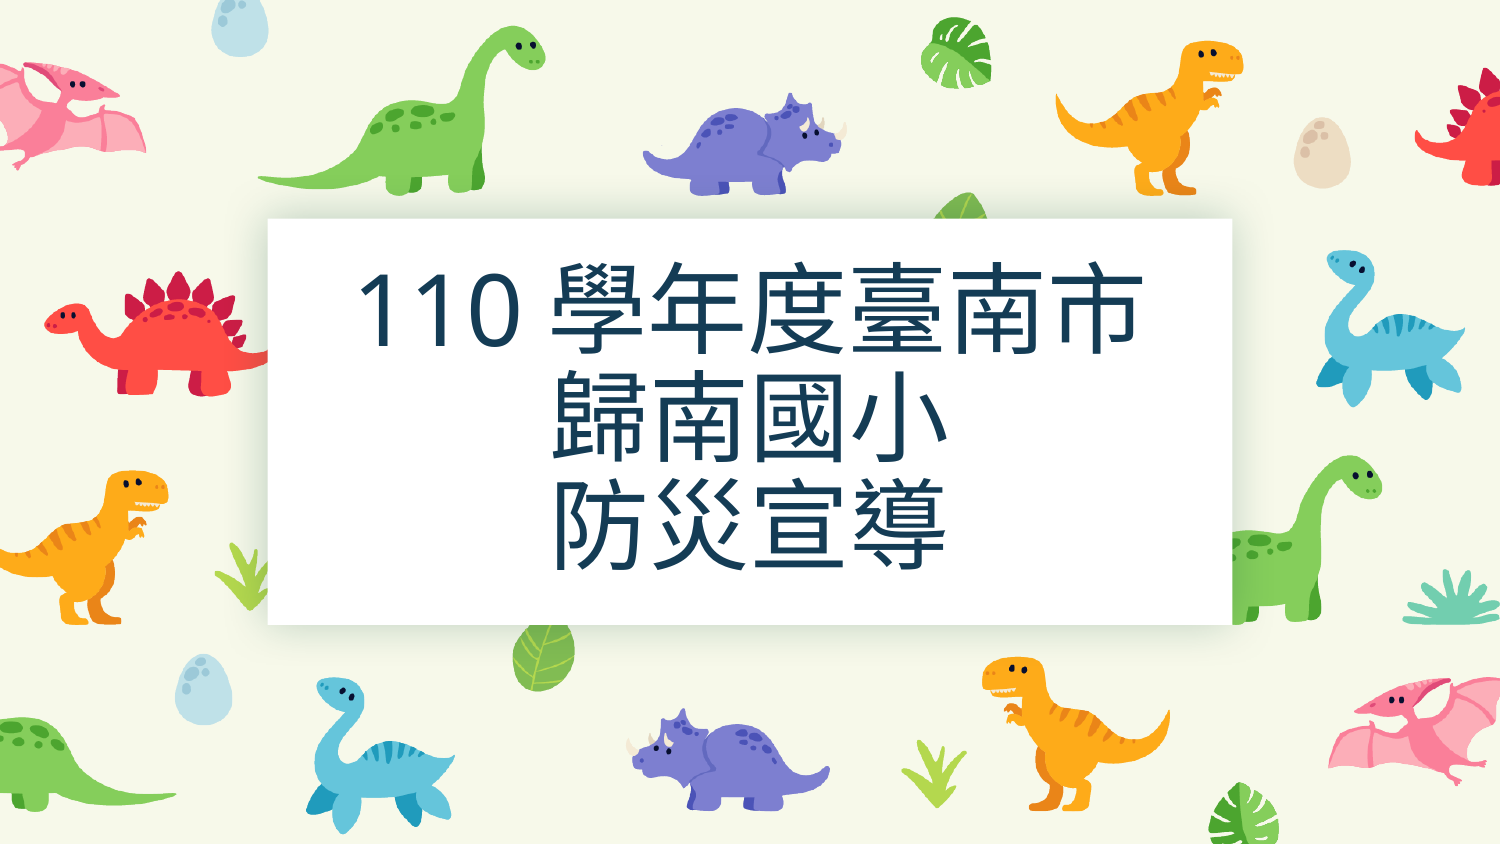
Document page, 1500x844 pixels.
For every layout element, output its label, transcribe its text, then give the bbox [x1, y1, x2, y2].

title 110學年度臺南市 歸南國小 防災宣導 [300, 245, 1200, 599]
picture [0, 0, 1500, 844]
